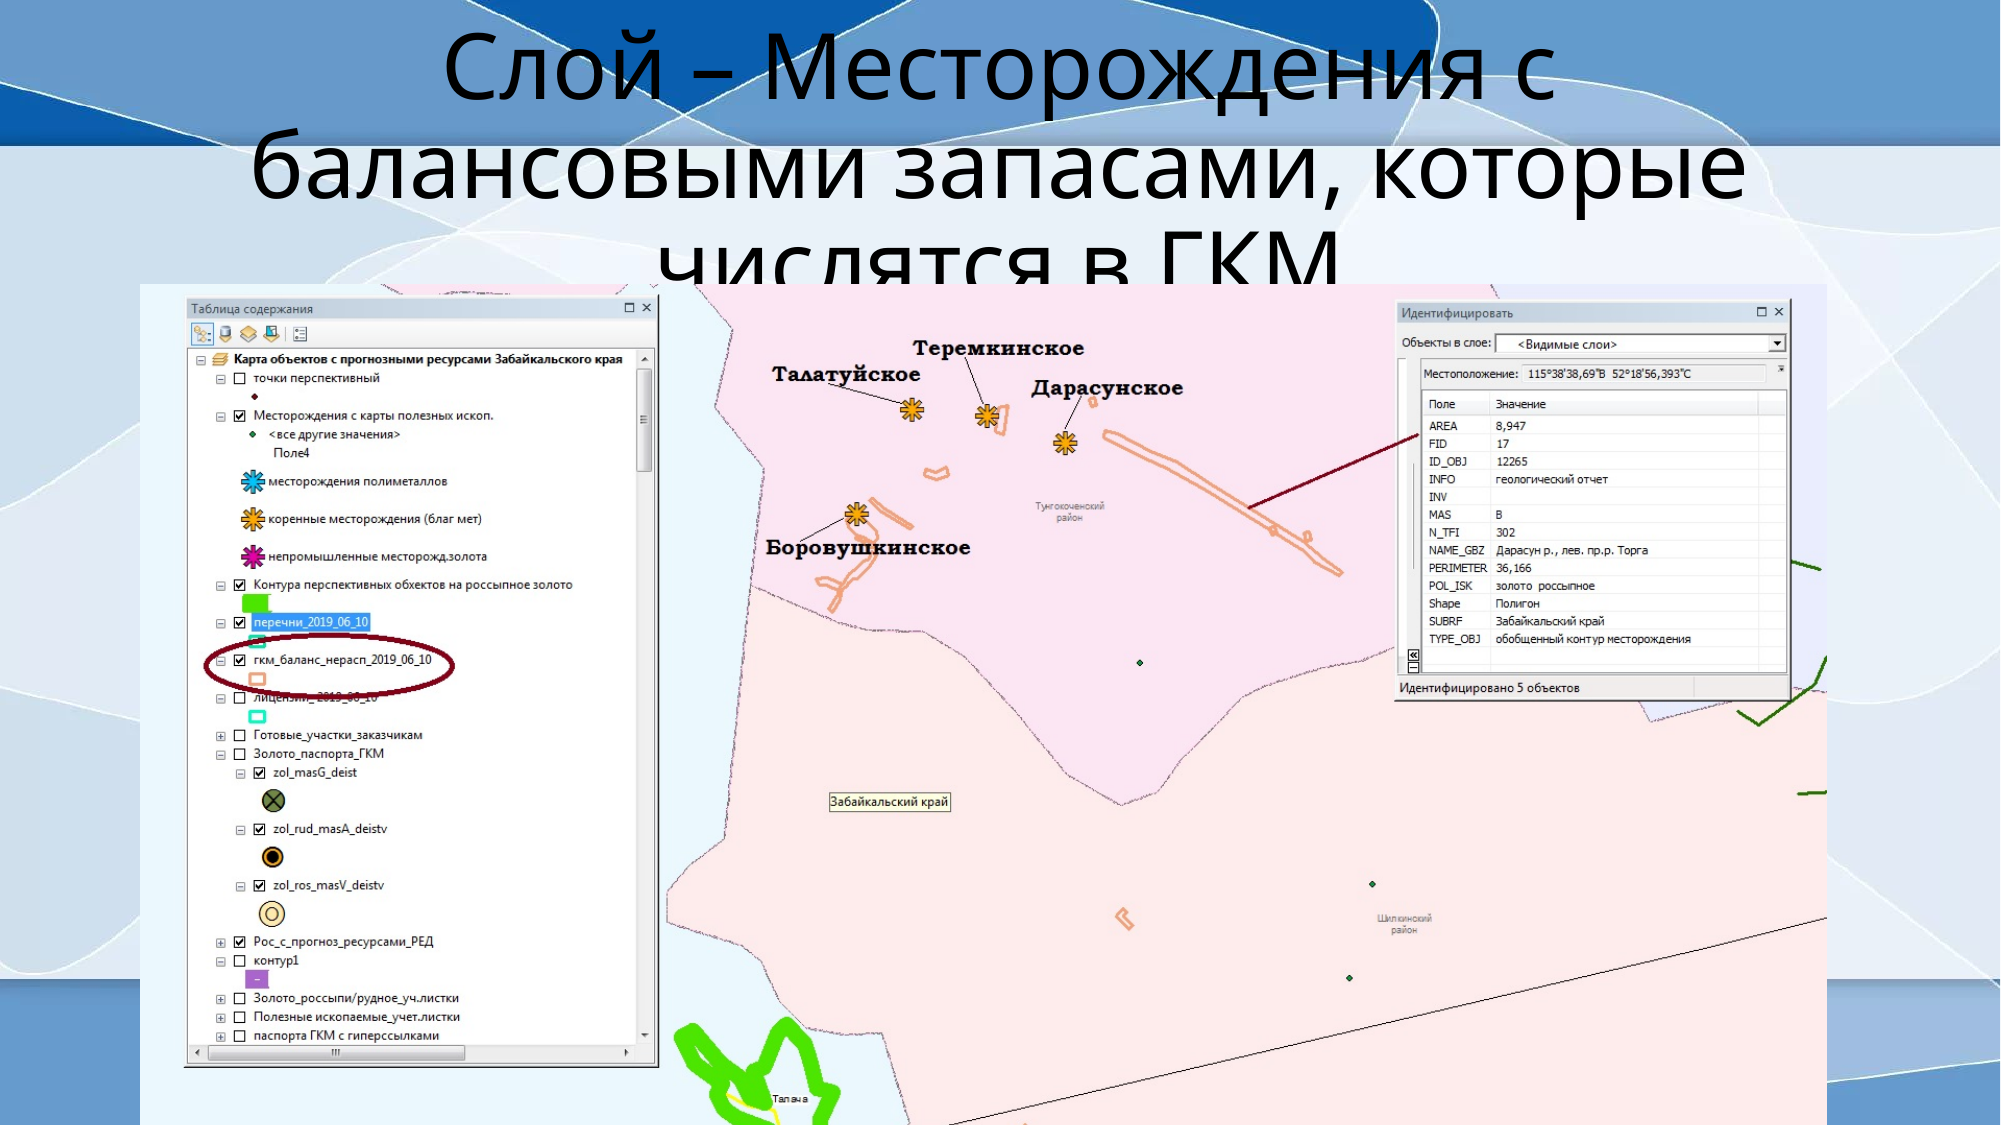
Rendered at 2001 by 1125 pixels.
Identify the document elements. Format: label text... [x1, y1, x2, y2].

picture [0, 0, 2001, 1125]
title Слой – Месторождения с балансовыми запасами, которые числятся в ГКМ [137, 59, 1863, 278]
